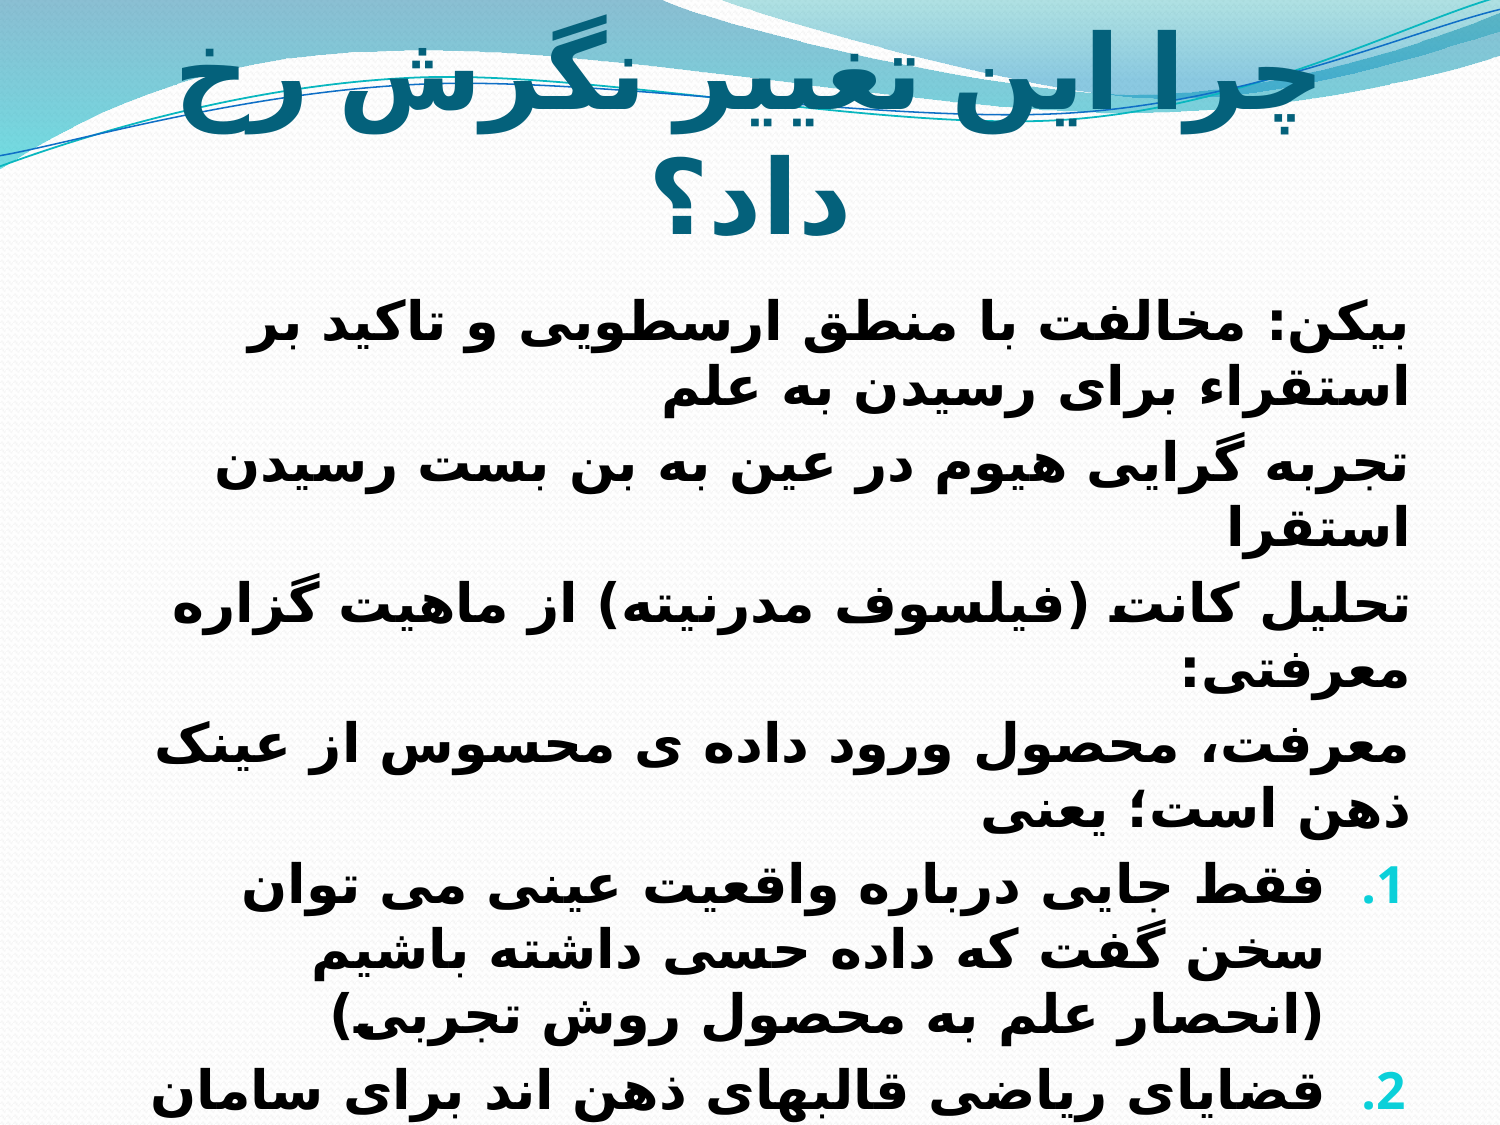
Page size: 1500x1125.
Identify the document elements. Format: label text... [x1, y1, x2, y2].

list بیکن: مخالفت با منطق ارسطویی و تاکید بر استقراء برای رسیدن به علم تجربه گرایی هیوم در عین به بن بست رسیدن استقرا تحلیل کانت (فیلسوف مدرنیته) از ماهیت گزاره معرفتی: معرفت، محصول ورود داده ی محسوس از عینک ذهن است؛ یعنی فقط جایی درباره واقعیت عینی می توان سخن گفت که داده حسی داشته باشیم (انحصار علم به محصول روش تجربی) قضایای ریاضی قالبهای ذهن اند برای سامان بخشیدن ادراک حسی مفاهیم فلسفی قالبهای ذهن، و قضایای فلسفی جدلی الطرفینند قضایای ارزشی و هنری خارج از حیطه معرفت به واقع اند نتیجه: طبقه بندی جدید از علم [76, 278, 1427, 1000]
title چرا این تغییر نگرش رخ داد؟ [74, 115, 1426, 256]
